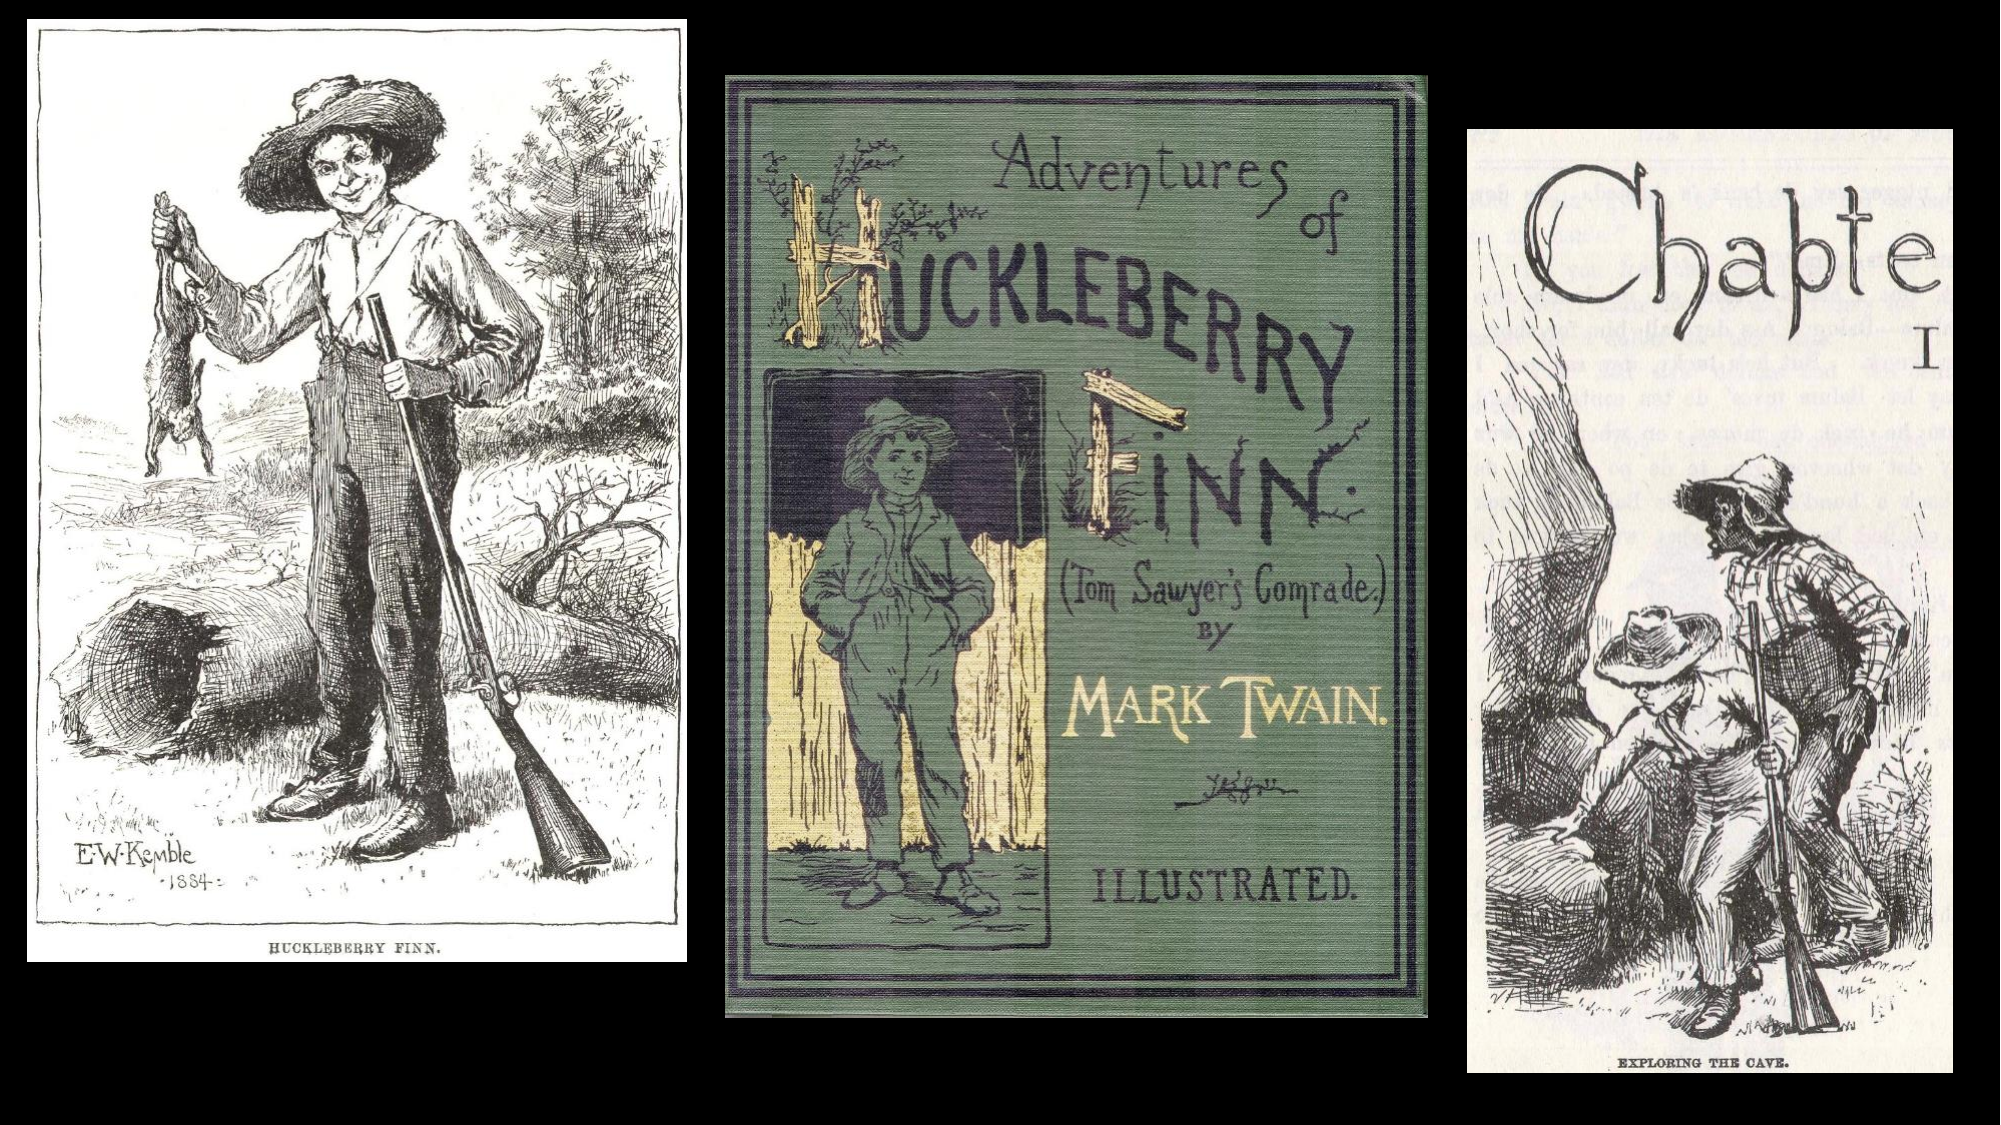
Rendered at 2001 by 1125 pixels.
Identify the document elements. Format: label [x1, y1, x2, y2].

picture [27, 19, 687, 962]
picture [725, 75, 1428, 1019]
picture [1467, 129, 1953, 1073]
